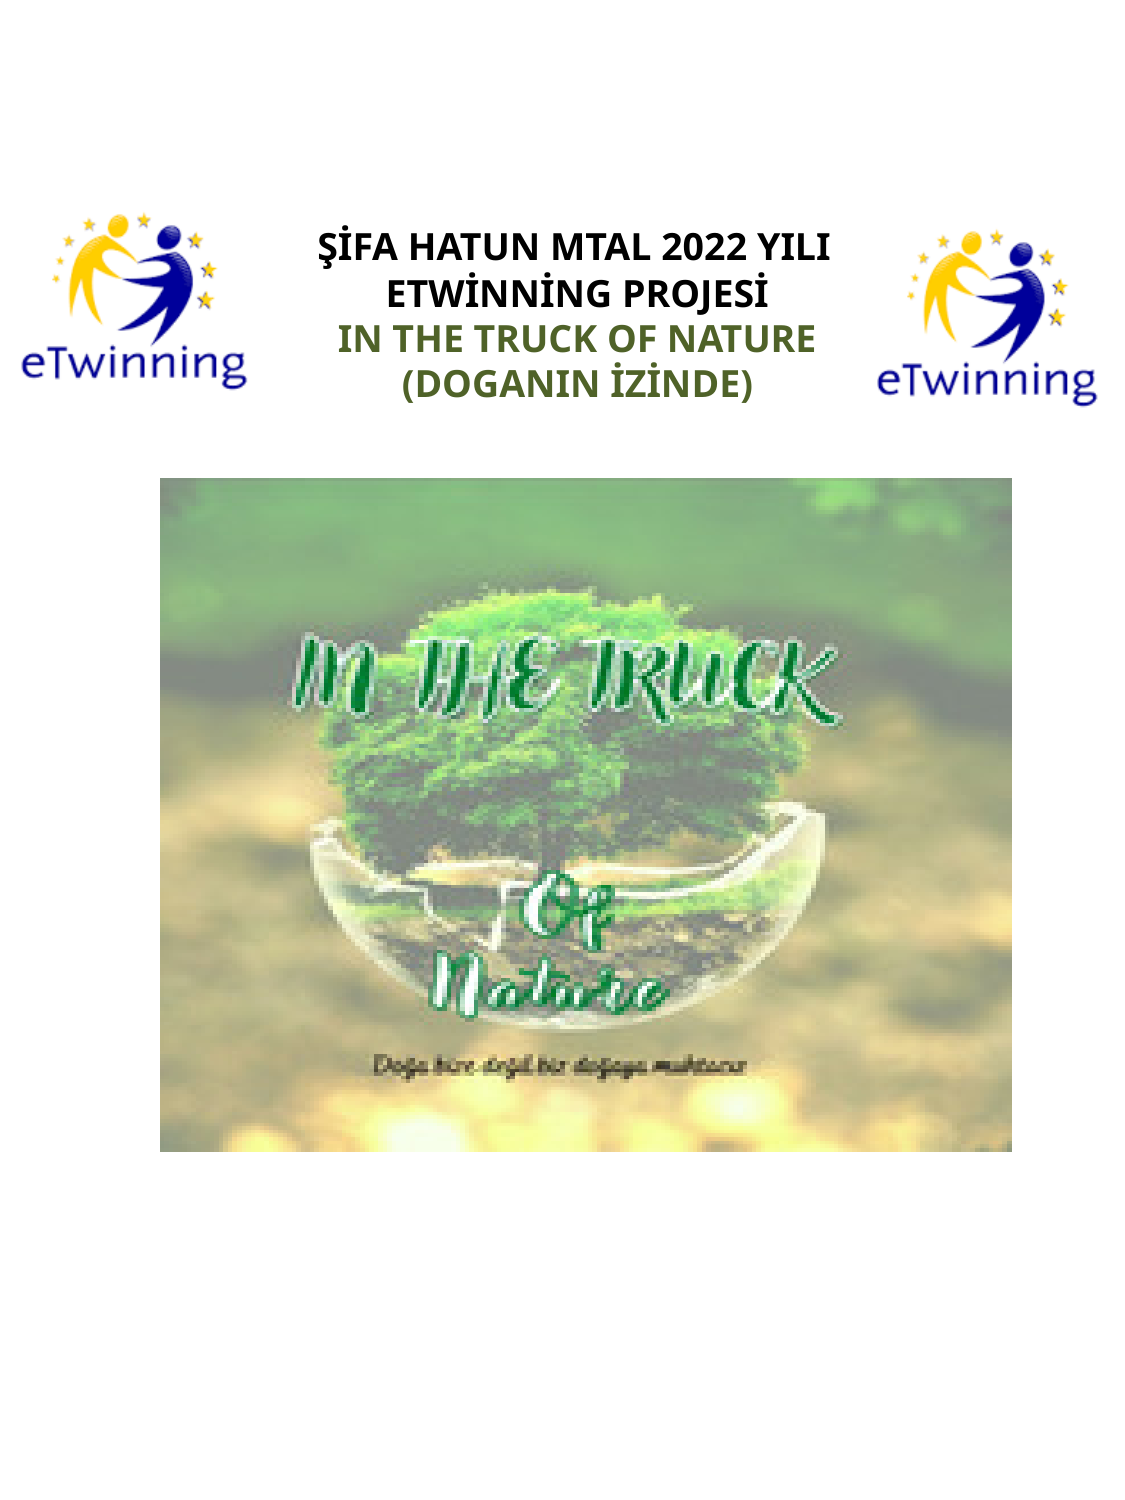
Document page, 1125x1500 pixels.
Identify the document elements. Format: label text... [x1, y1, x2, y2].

picture [13, 202, 256, 400]
title ŞİFA HATUN MTAL 2022 YILI ETWİNNİNG PROJESİ IN THE TRUCK OF NATURE (DOGANIN İZİNDE) [66, 183, 1079, 433]
picture [869, 219, 1106, 417]
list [160, 478, 1012, 1152]
